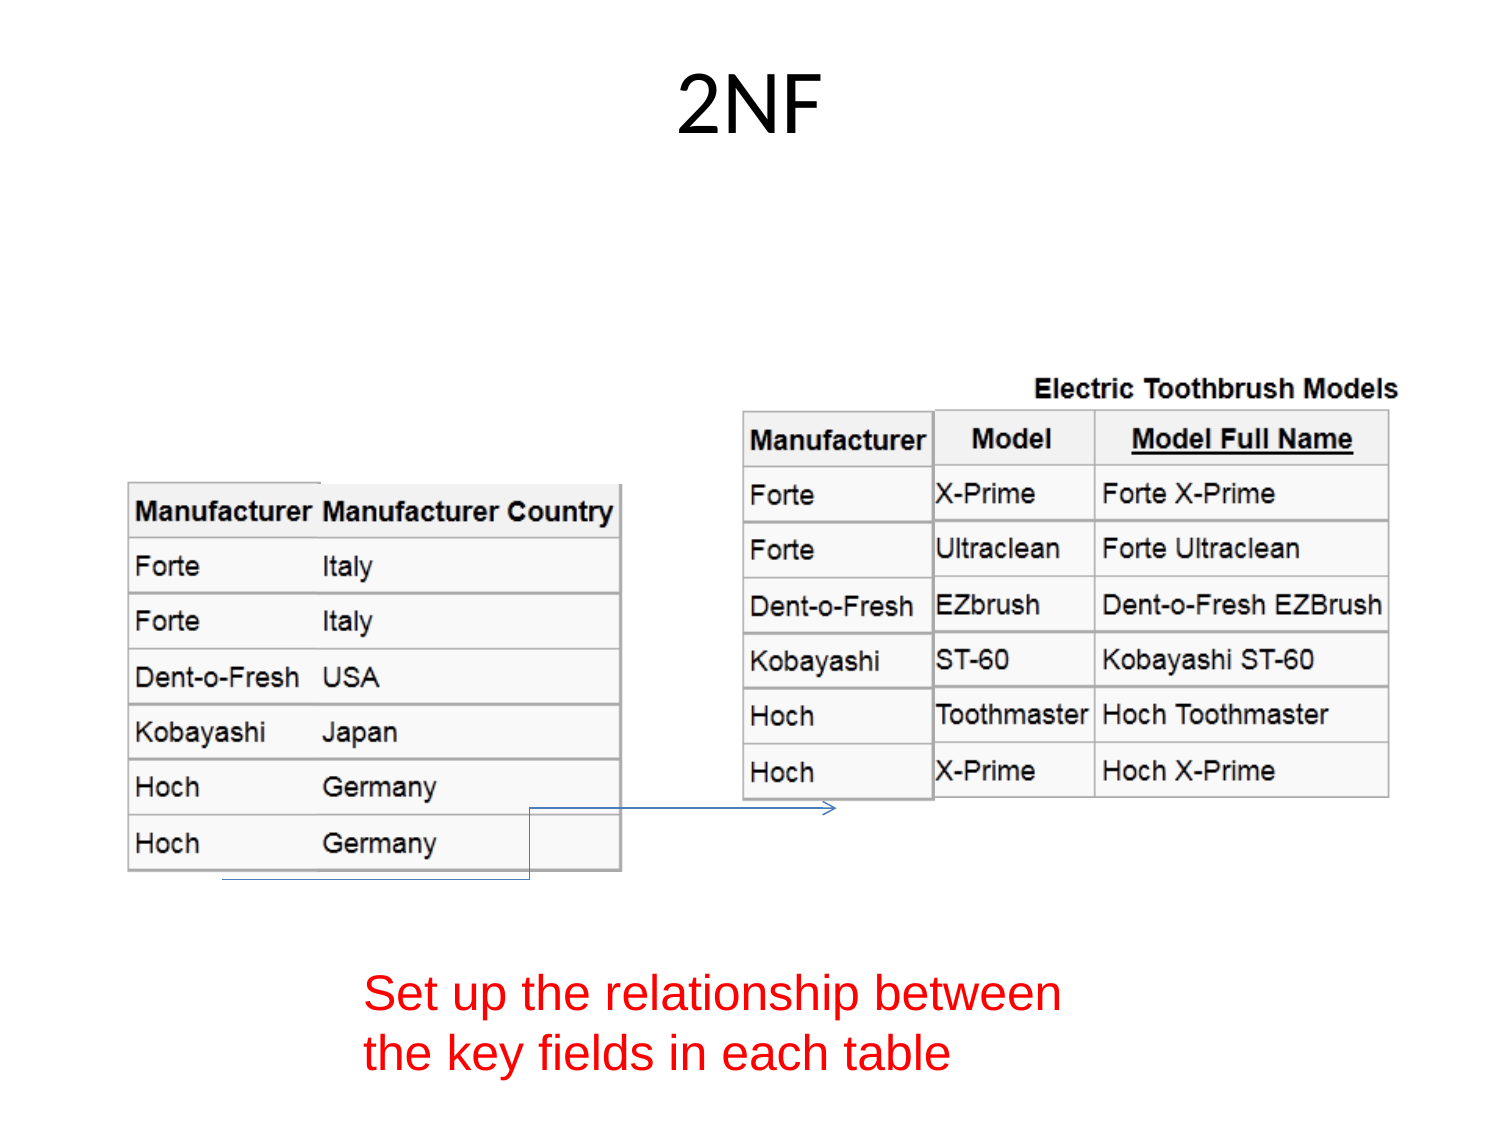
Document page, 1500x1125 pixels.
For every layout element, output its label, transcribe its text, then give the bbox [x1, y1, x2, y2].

text_box 2NF [74, 45, 1425, 149]
text_box Set up the relationship between the key fields in each table [348, 952, 1152, 1088]
picture [123, 479, 624, 880]
picture [738, 361, 1410, 809]
